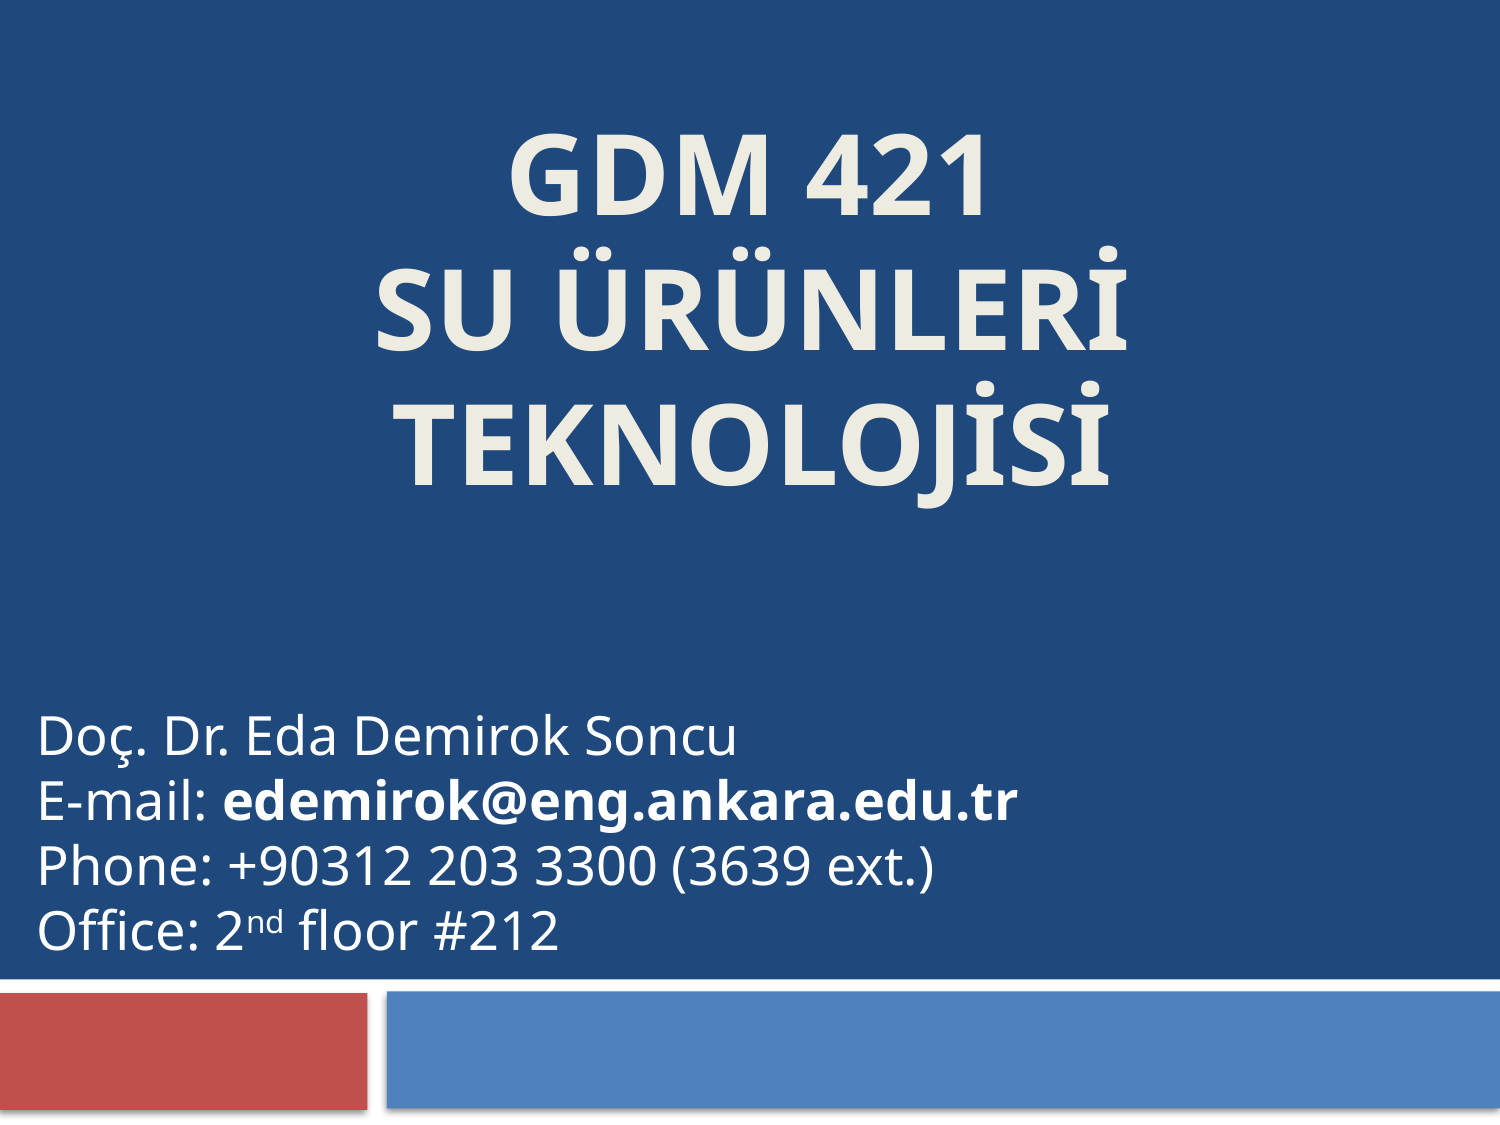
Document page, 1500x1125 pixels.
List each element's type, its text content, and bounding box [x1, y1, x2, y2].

title Gdm 421 su ürünleri teknolojisi [58, 98, 1447, 516]
subtitle Doç. Dr. Eda Demirok Soncu E-mail: edemirok@eng.ankara.edu.tr Phone: +90312 203 3300 (3639 ext.) Office: 2nd floor #212 [21, 691, 1130, 971]
